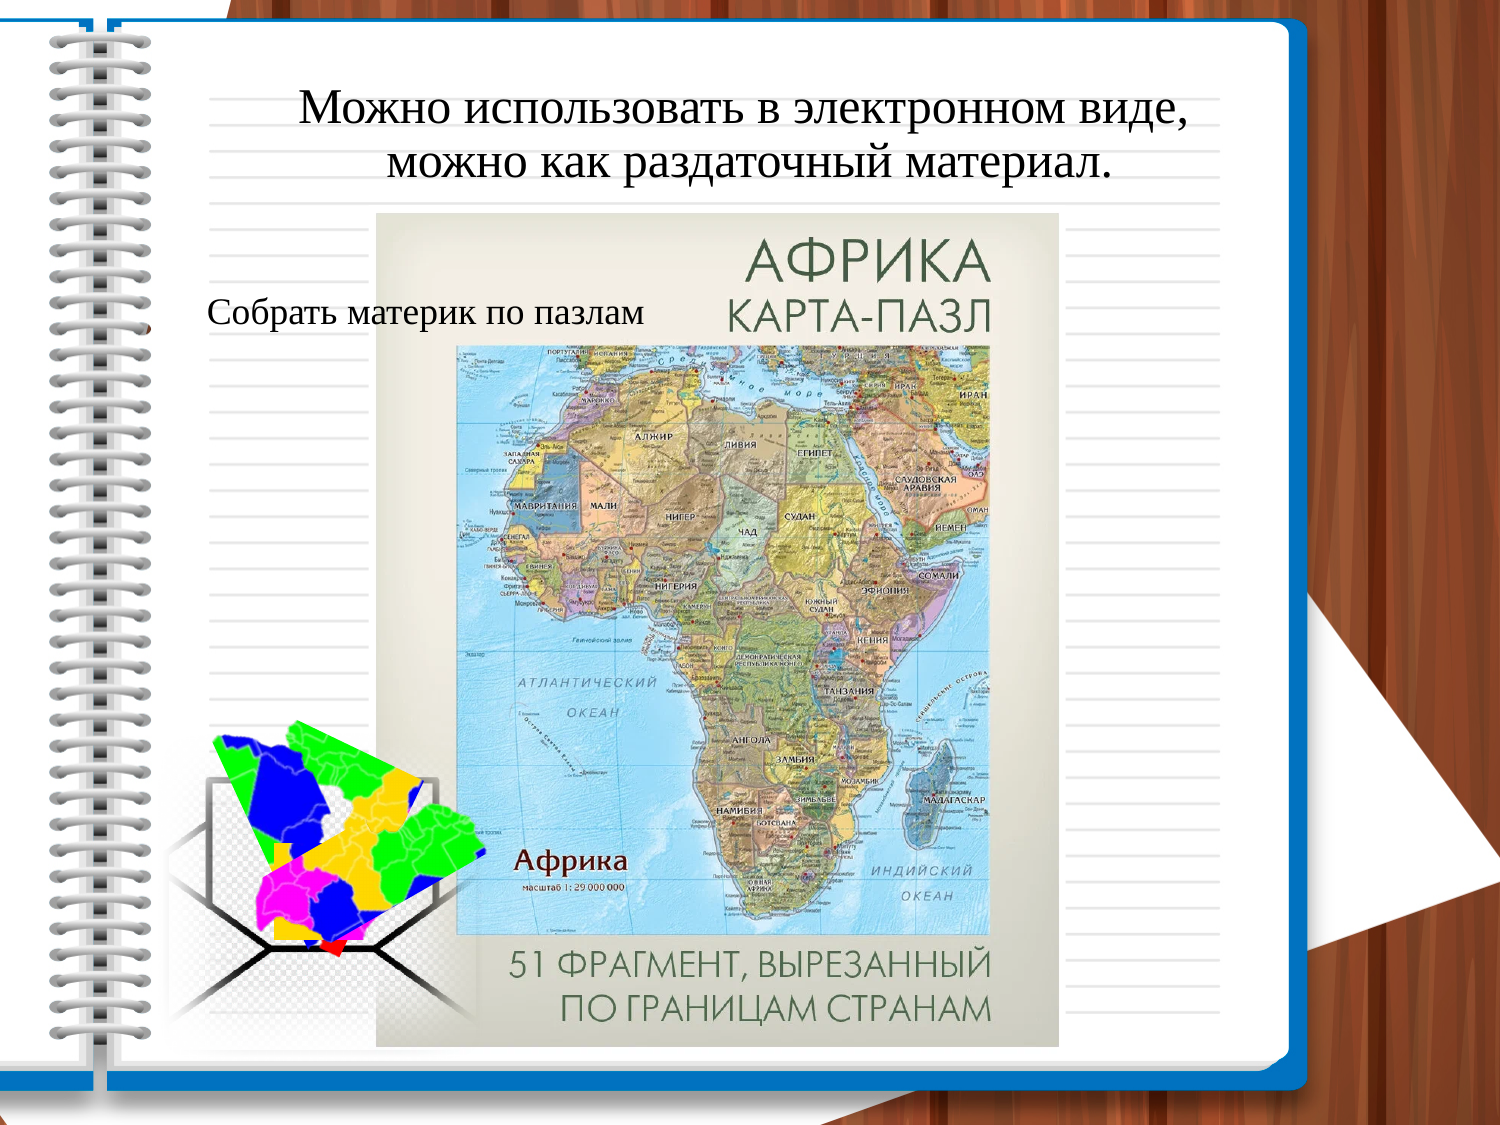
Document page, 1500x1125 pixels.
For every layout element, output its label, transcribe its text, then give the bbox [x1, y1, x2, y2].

picture [0, 0, 1500, 1125]
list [368, 205, 1066, 1054]
text_box Собрать материк по пазлам [192, 279, 368, 340]
title Можно использовать в электронном виде, можно как раздаточный материал. [103, 25, 1397, 243]
